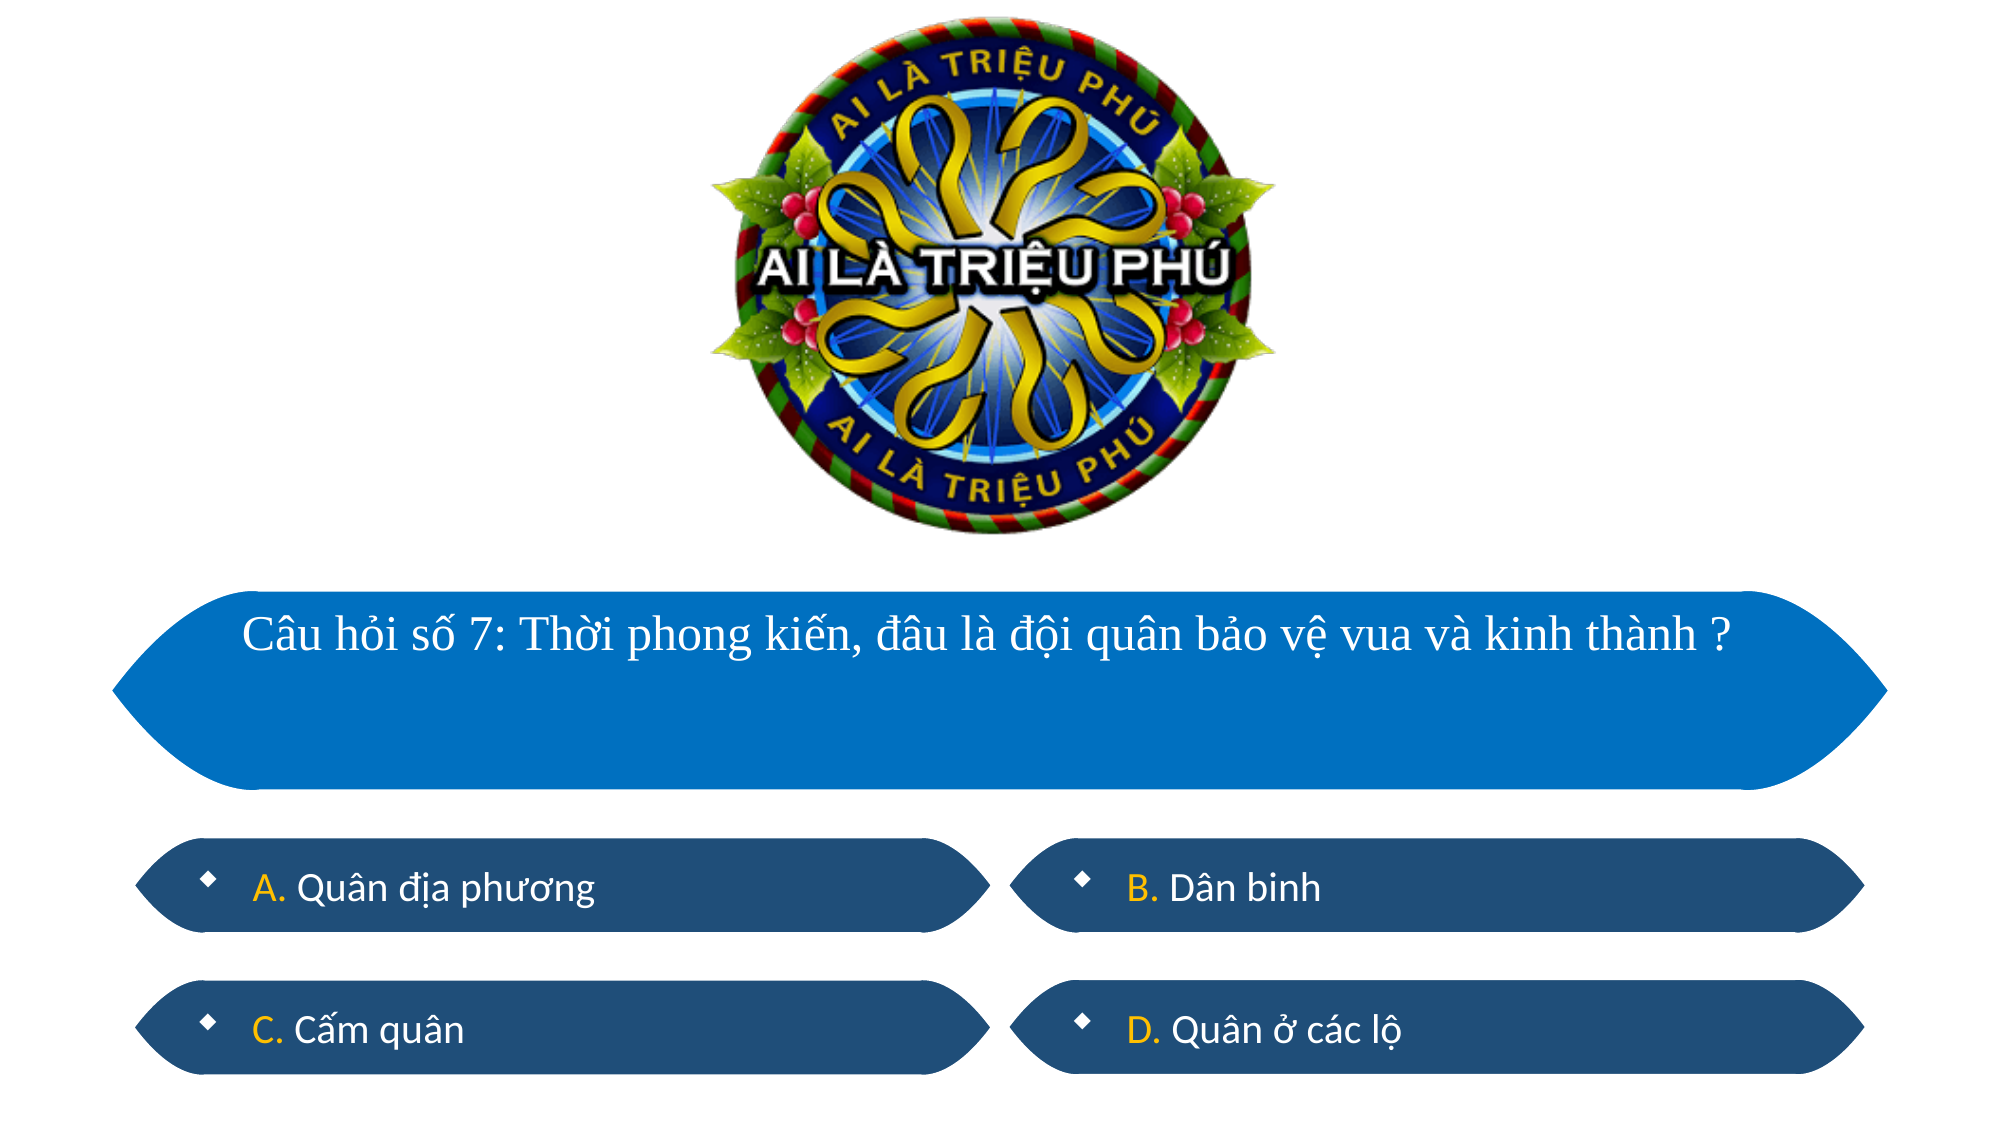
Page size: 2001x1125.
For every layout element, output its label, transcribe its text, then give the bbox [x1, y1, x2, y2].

text_box [131, 1028, 995, 1079]
text_box B. Dân binh [1055, 852, 1819, 885]
text_box A. Quân địa phương [181, 886, 945, 918]
text_box [1005, 1028, 1869, 1078]
text_box A. Quân địa phương [181, 852, 945, 885]
text_box D. Quân ở các lộ [1055, 994, 1819, 1026]
text_box C. Cấm quân [181, 994, 944, 1026]
text_box [131, 834, 995, 885]
text_box [1005, 886, 1869, 936]
text_box [1005, 834, 1869, 885]
picture [708, 0, 1278, 561]
text_box [1005, 976, 1869, 1026]
text_box C. Cấm quân [181, 1028, 944, 1060]
text_box [131, 886, 995, 936]
text_box [131, 976, 994, 1026]
text_box [106, 689, 1893, 795]
text_box Câu hỏi số 7: Thời phong kiến, đâu là đội quân bảo vệ vua và kinh thành ? [227, 593, 1767, 668]
text_box [108, 586, 1892, 688]
text_box D. Quân ở các lộ [1055, 1028, 1819, 1059]
text_box B. Dân binh [1055, 886, 1819, 918]
